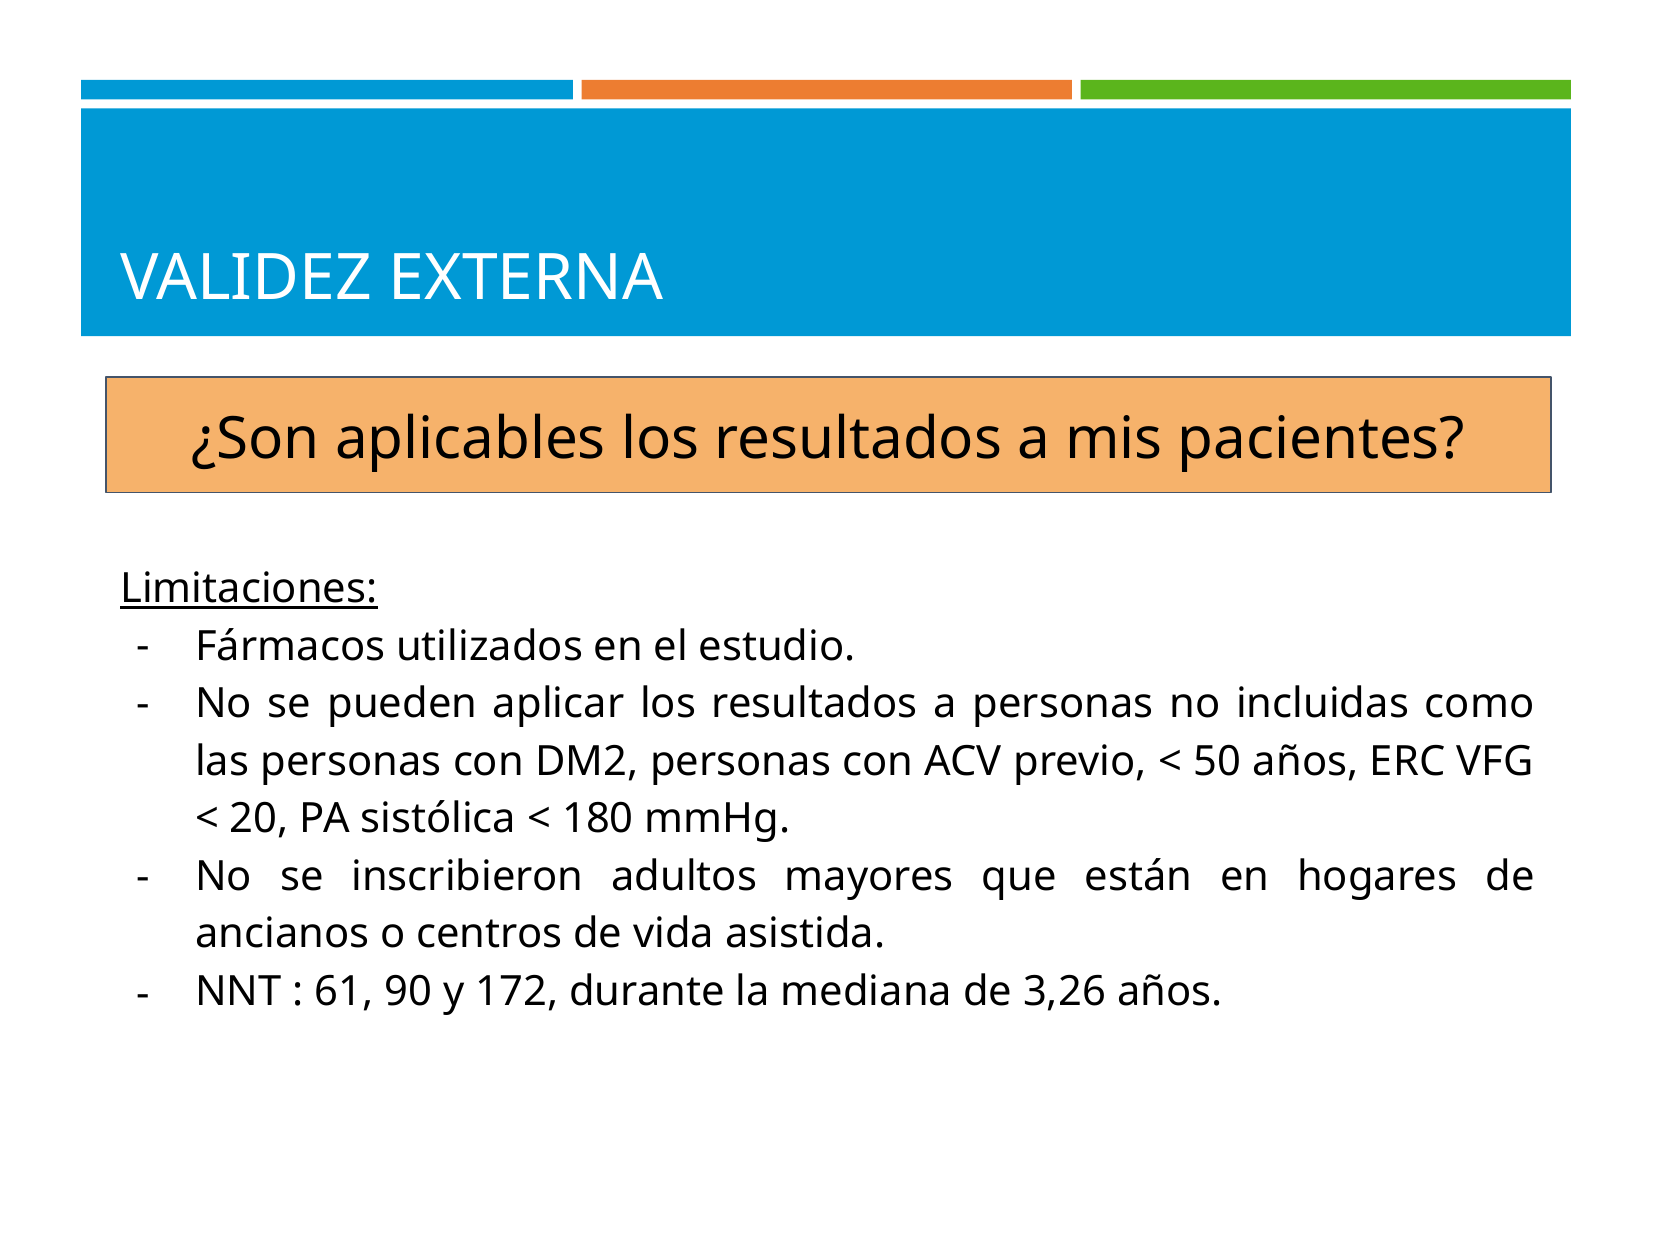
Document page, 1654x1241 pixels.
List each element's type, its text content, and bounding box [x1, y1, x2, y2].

title VALIDEZ EXTERNA [105, 124, 1550, 321]
list Limitaciones: Fármacos utilizados en el estudio. No se pueden aplicar los resultados a personas no incluidas como las personas con DM2, personas con ACV previo, < 50 años, ERC VFG < 20, PA sistólica < 180 mmHg. No se inscribieron adultos mayores que están en hogares de ancianos o centros de vida asistida. NNT : 61, 90 y 172, durante la mediana de 3,26 años. [105, 507, 1550, 1060]
text_box ¿Son aplicables los resultados a mis pacientes? [105, 377, 1551, 493]
